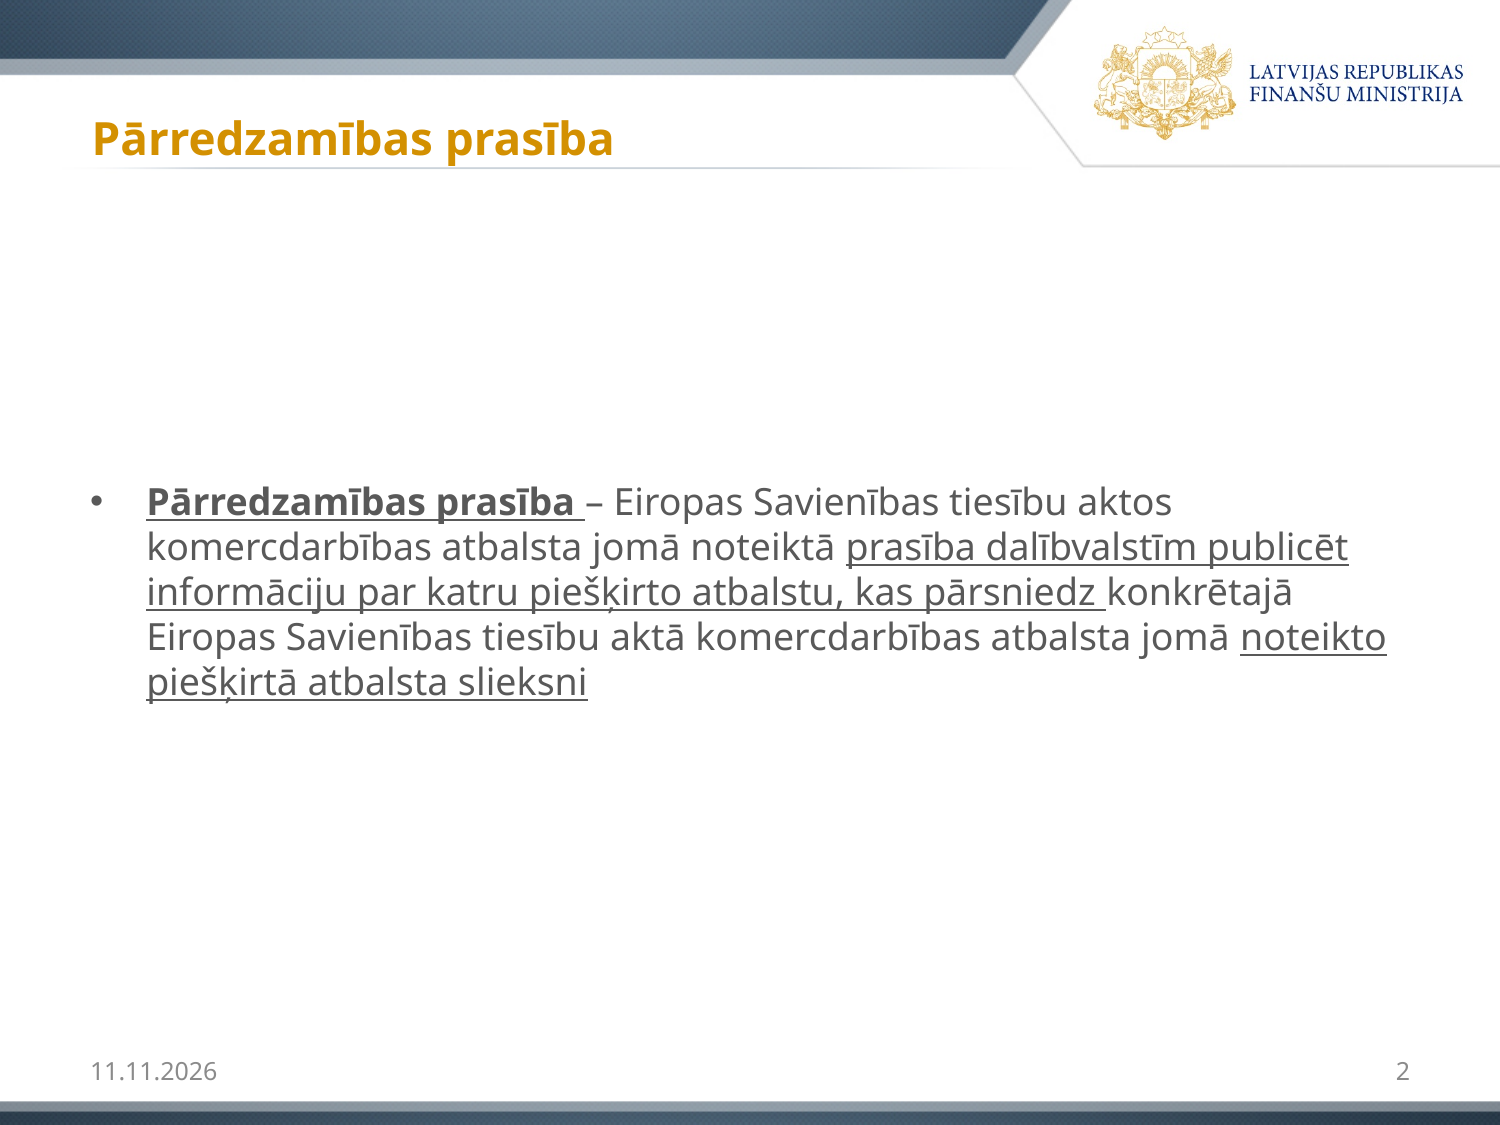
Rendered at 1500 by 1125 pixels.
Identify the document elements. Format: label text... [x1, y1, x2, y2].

picture [0, 0, 1500, 1125]
list Pārredzamības prasība – Eiropas Savienības tiesību aktos komercdarbības atbalsta jomā noteiktā prasība dalībvalstīm publicēt informāciju par katru piešķirto atbalstu, kas pārsniedz konkrētajā Eiropas Savienības tiesību aktā komercdarbības atbalsta jomā noteikto piešķirtā atbalsta slieksni [75, 208, 1425, 1005]
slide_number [75, 1042, 425, 1103]
title Pārredzamības prasība [76, 101, 1010, 173]
slide_number 2 [1074, 1042, 1425, 1103]
